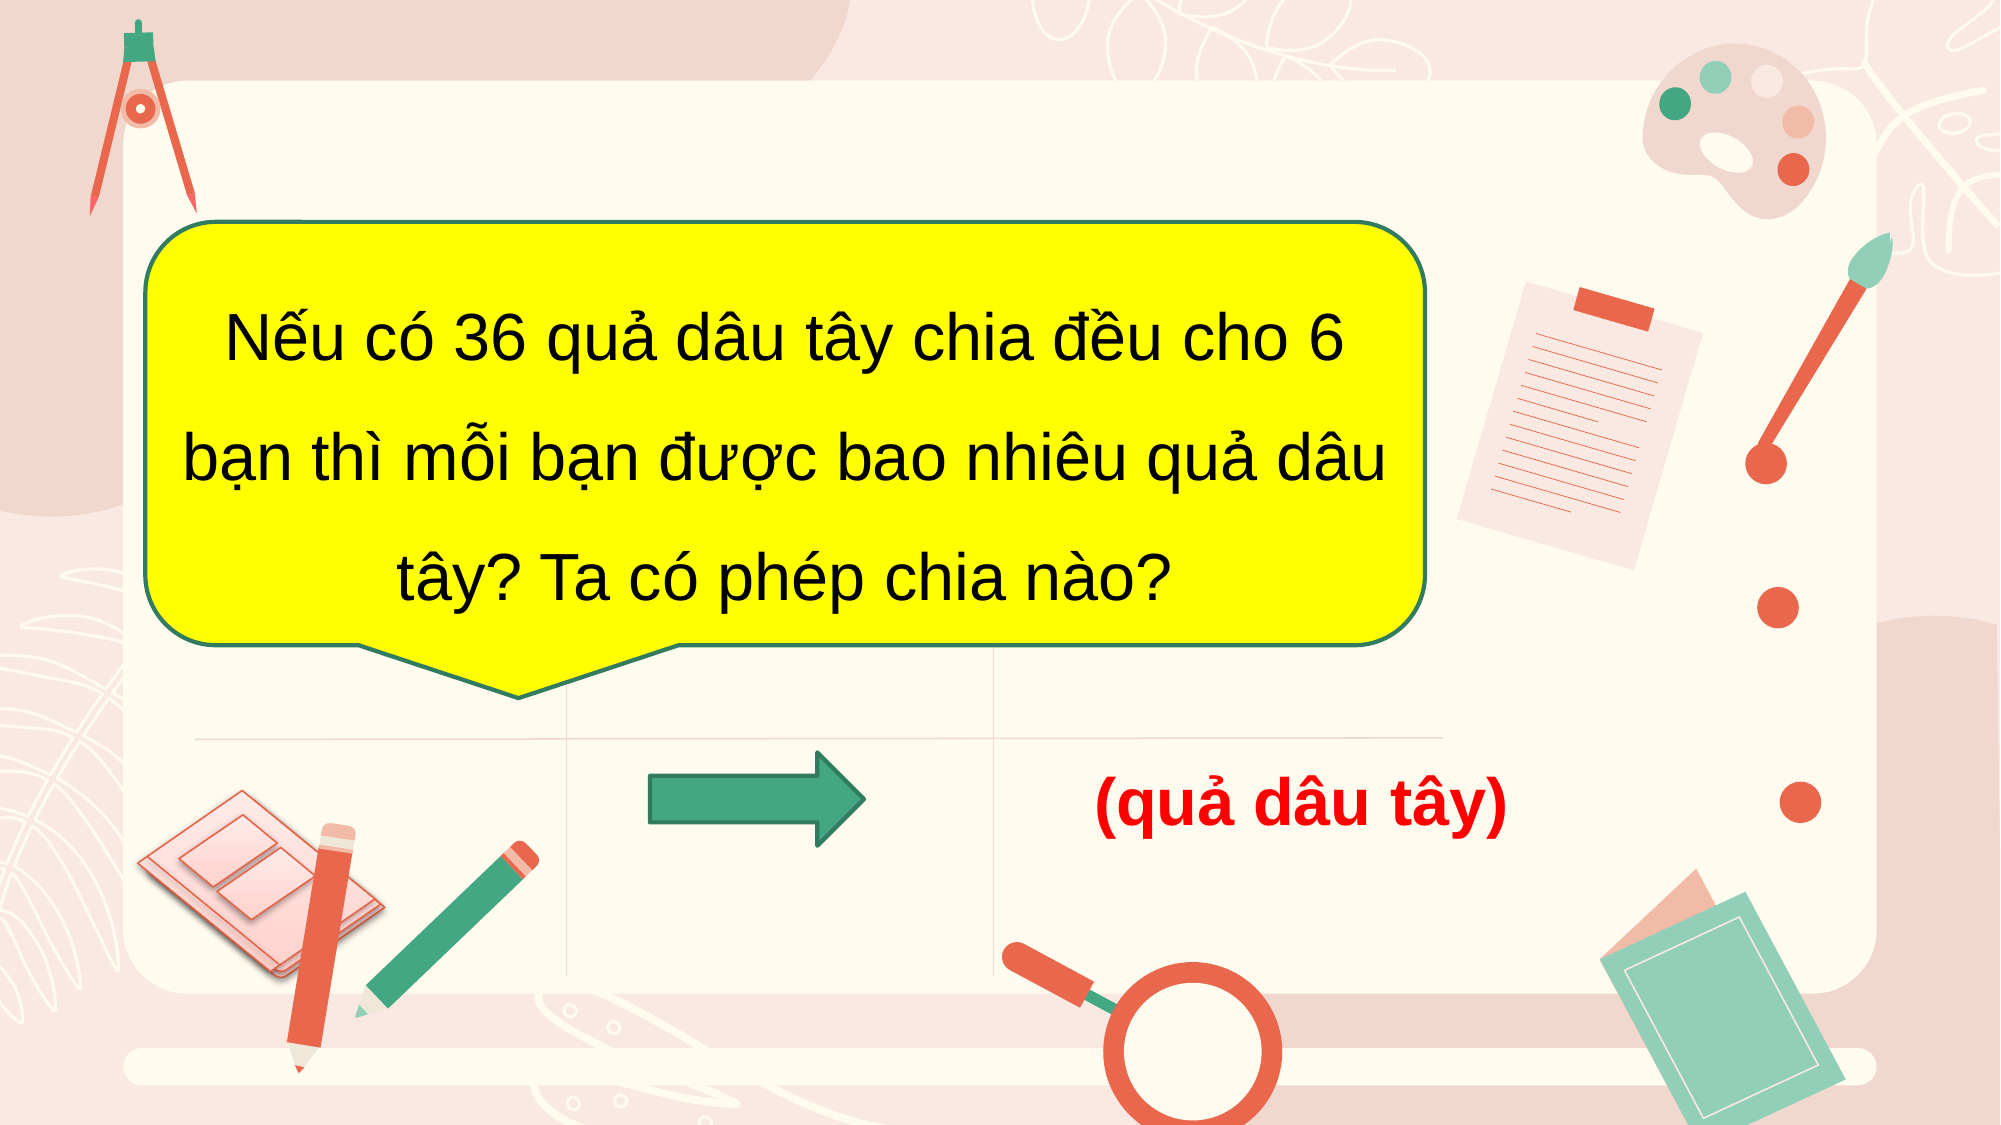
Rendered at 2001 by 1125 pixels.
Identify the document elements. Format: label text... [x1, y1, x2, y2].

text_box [1756, 232, 1895, 452]
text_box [103, 26, 215, 230]
text_box [1745, 449, 1787, 485]
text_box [999, 941, 1295, 1125]
text_box [1757, 586, 1799, 629]
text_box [1642, 43, 1840, 216]
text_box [168, 759, 354, 1010]
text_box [1599, 868, 1846, 1125]
text_box [1779, 781, 1822, 824]
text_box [286, 822, 541, 1075]
text_box [647, 750, 867, 848]
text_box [1456, 281, 1704, 571]
text_box Nếu có 36 quả dâu tây chia đều cho 6 bạn thì mỗi bạn được bao nhiêu quả dâu tây? Ta có phép chia nào? [143, 219, 1428, 701]
